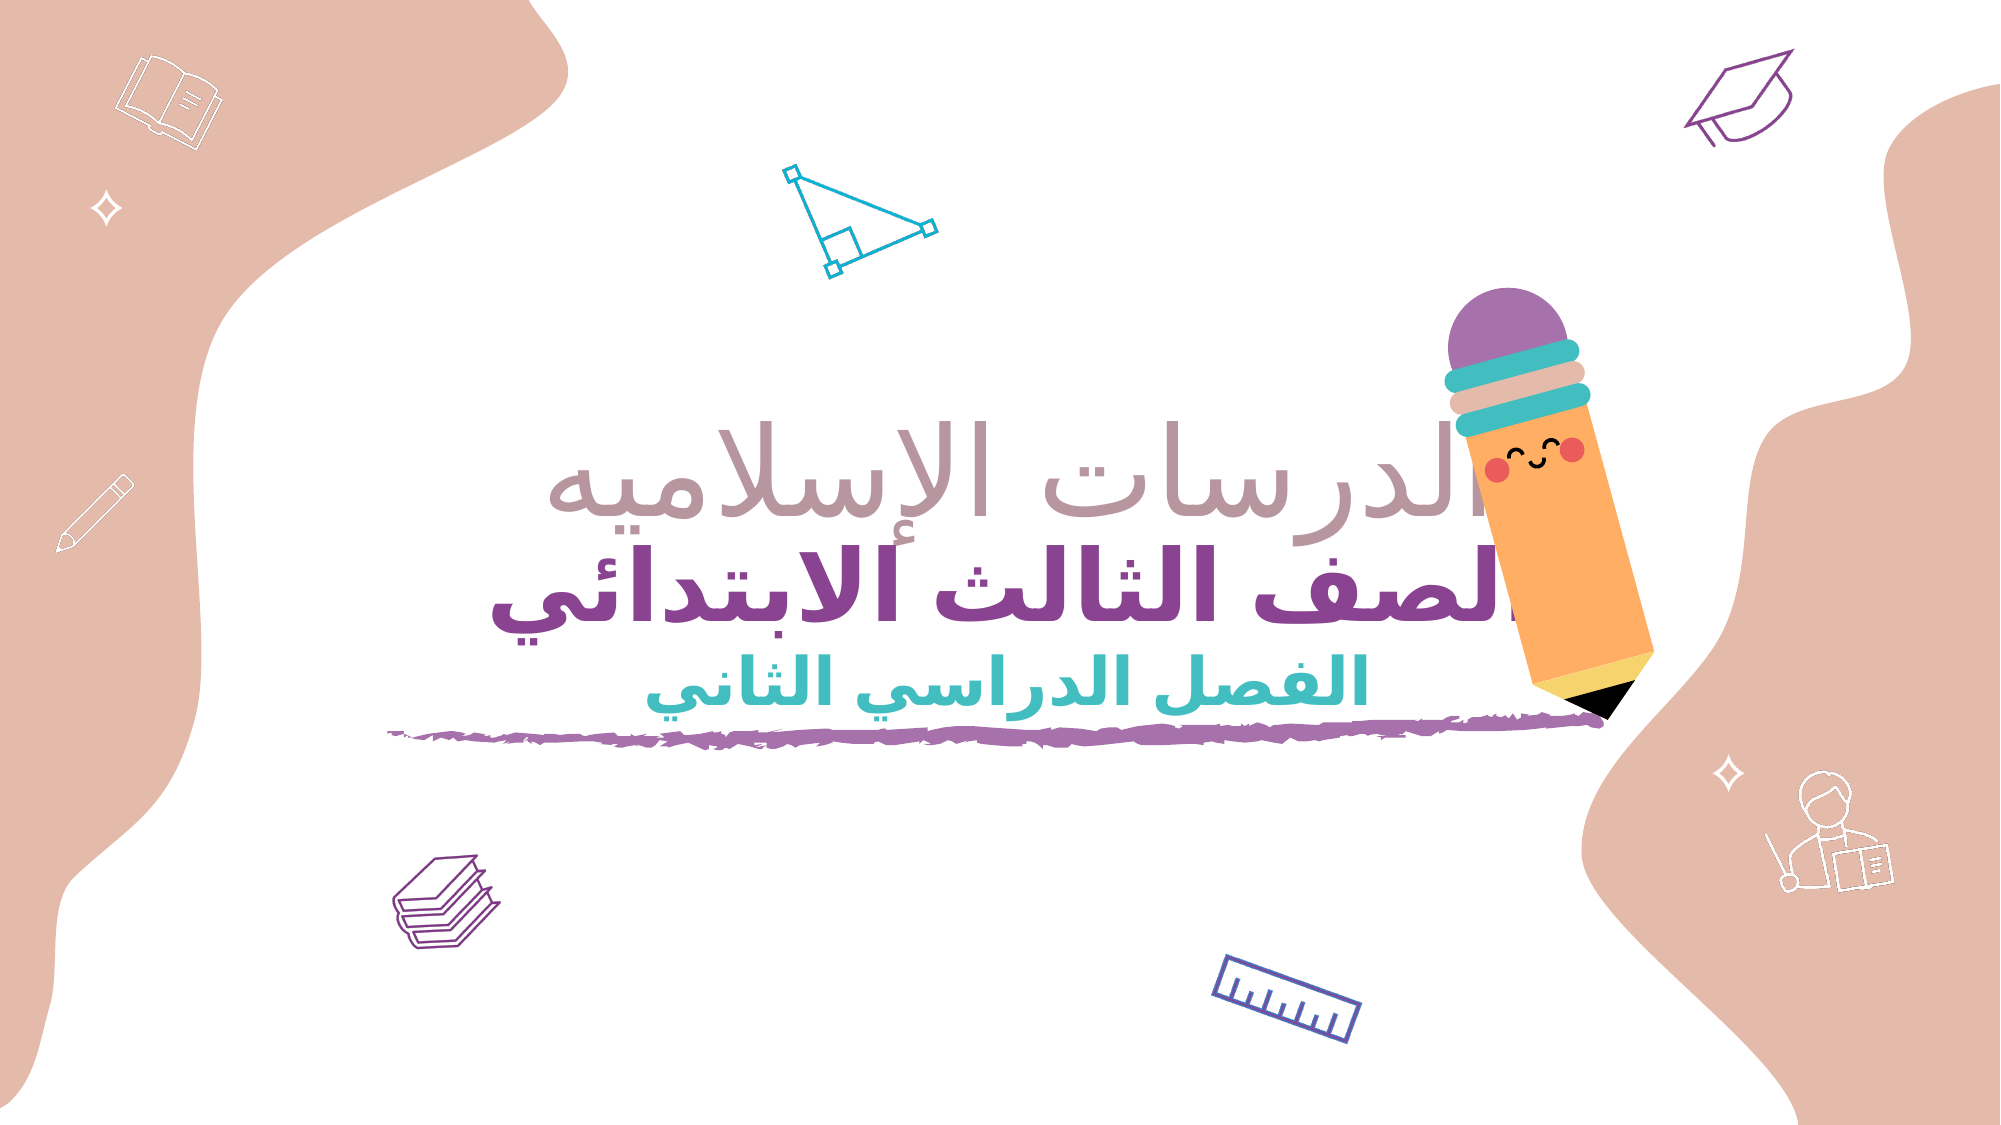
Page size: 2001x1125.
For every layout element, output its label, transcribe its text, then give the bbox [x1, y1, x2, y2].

text_box [90, 189, 123, 227]
text_box [1712, 754, 1745, 793]
text_box [0, 0, 570, 1110]
picture [1186, 899, 1385, 1098]
picture [372, 830, 520, 976]
picture [1642, 0, 1851, 203]
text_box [1479, 282, 1620, 728]
text_box [387, 715, 1542, 751]
picture [1748, 746, 1913, 911]
picture [46, 466, 142, 561]
text_box الفصل الدراسي الثاني [611, 631, 1389, 727]
picture [762, 102, 959, 299]
picture [95, 28, 243, 177]
text_box الدرسات الإسلاميه [381, 383, 1479, 549]
text_box الصف الثالث الابتدائي [445, 513, 1479, 649]
text_box [1580, 82, 2000, 1125]
